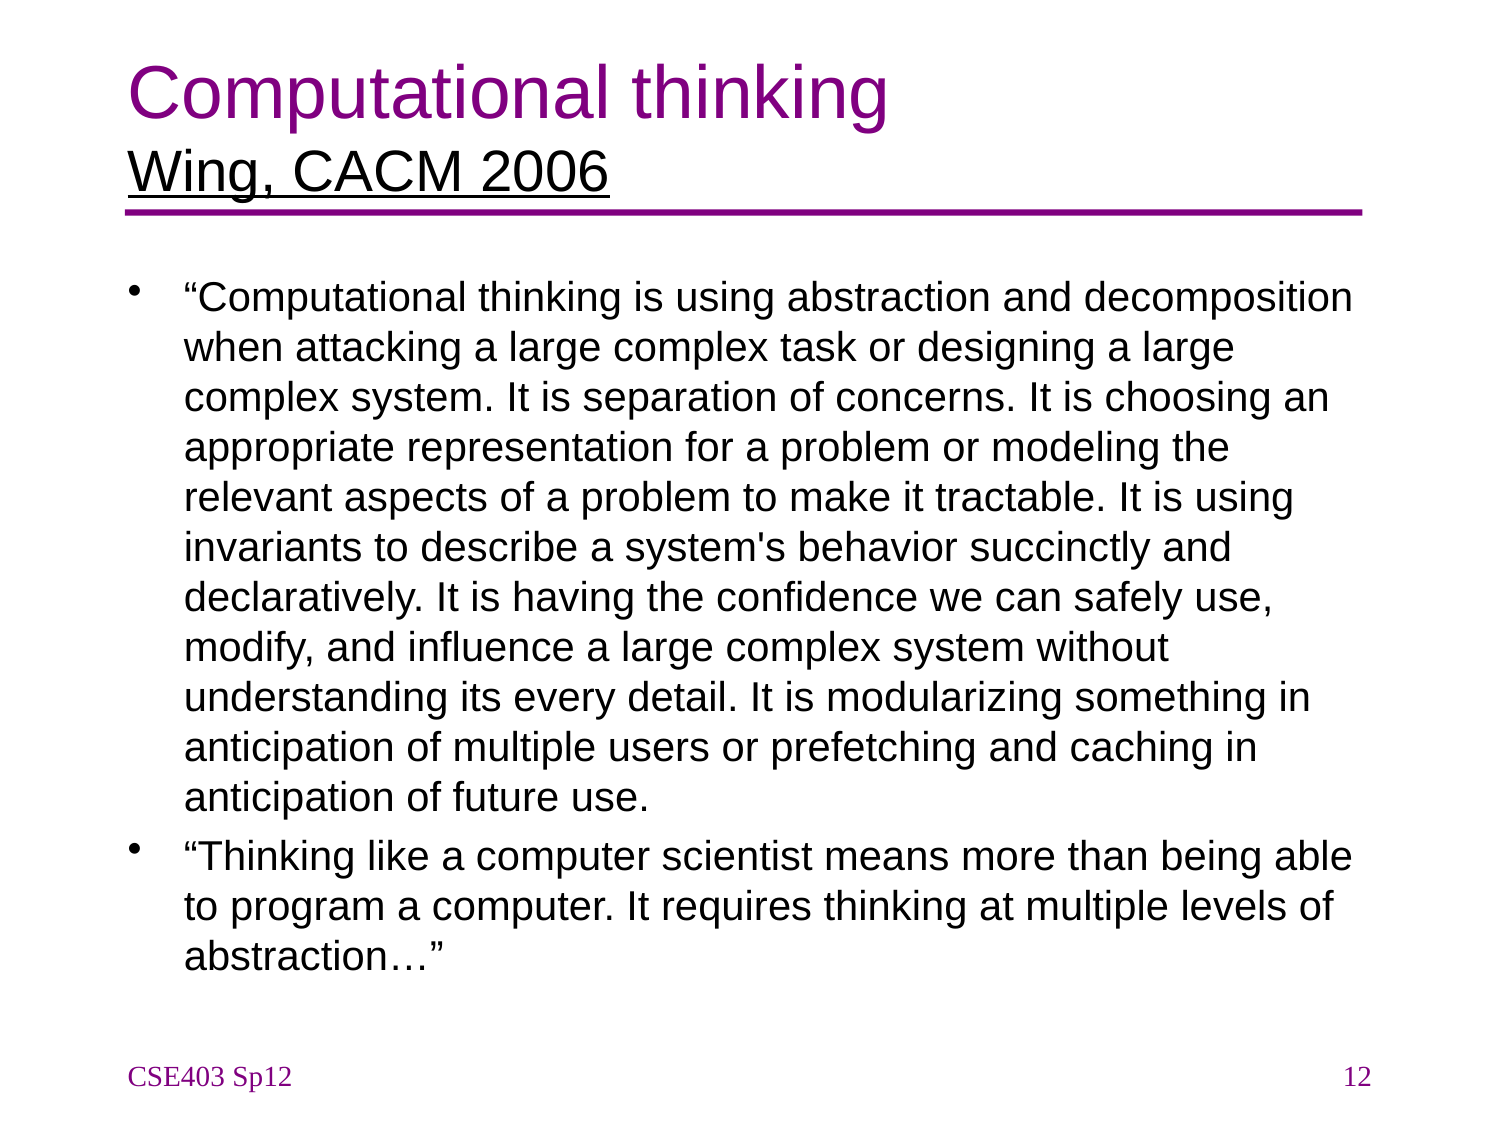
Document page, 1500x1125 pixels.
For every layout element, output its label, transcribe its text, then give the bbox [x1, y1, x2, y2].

slide_number CSE403 Sp12 [112, 1049, 426, 1125]
slide_number 12 [1074, 1049, 1388, 1125]
title Computational thinking Wing, CACM 2006 [112, 29, 1388, 218]
list “Computational thinking is using abstraction and decomposition when attacking a large complex task or designing a large complex system. It is separation of concerns. It is choosing an appropriate representation for a problem or modeling the relevant aspects of a problem to make it tractable. It is using invariants to describe a system's behavior succinctly and declaratively. It is having the confidence we can safely use, modify, and influence a large complex system without understanding its every detail. It is modularizing something in anticipation of multiple users or prefetching and caching in anticipation of future use. “Thinking like a computer scientist means more than being able to program a computer. It requires thinking at multiple levels of abstraction…” [112, 262, 1388, 1001]
